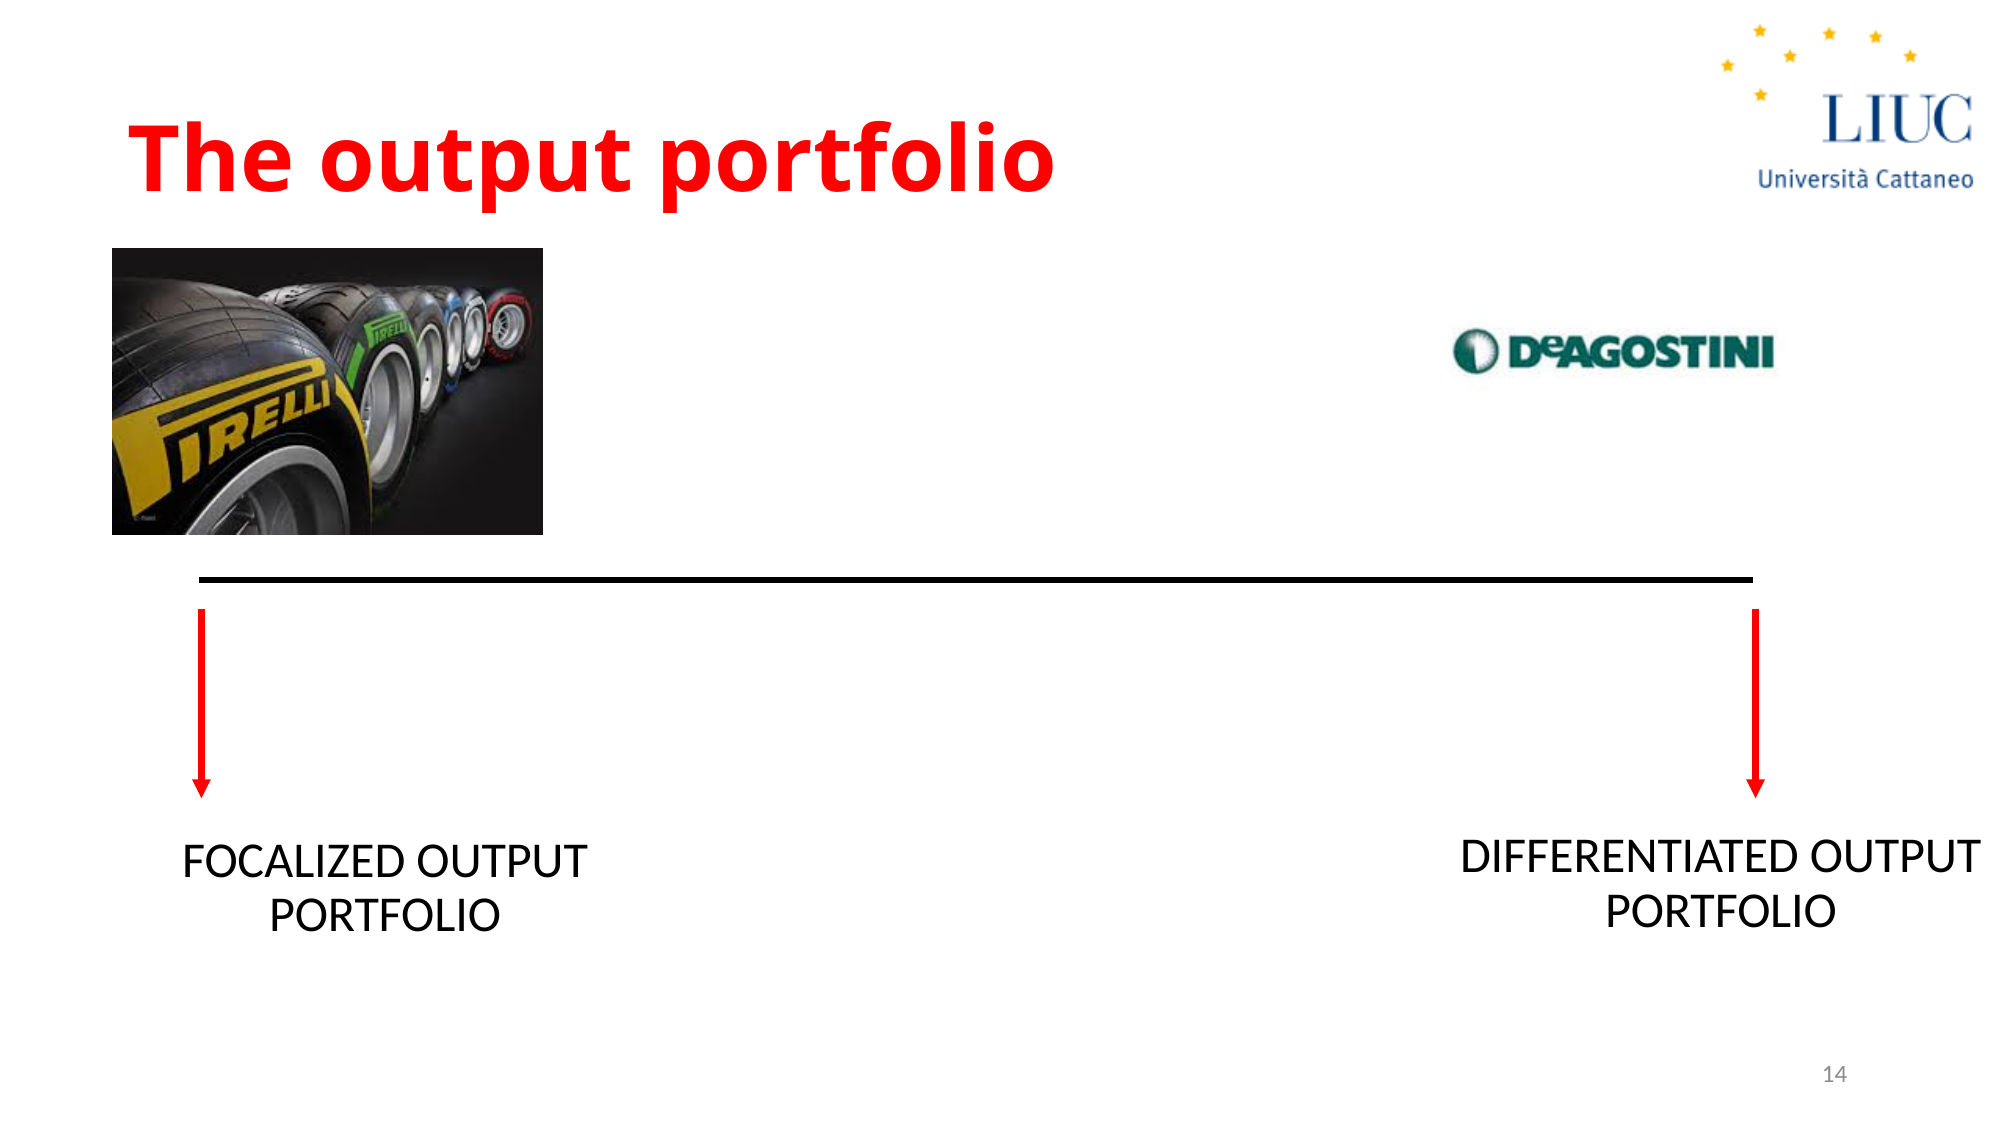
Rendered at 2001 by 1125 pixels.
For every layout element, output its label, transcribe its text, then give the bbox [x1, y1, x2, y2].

text_box FOCALIZED OUTPUT PORTFOLIO [67, 827, 703, 951]
picture [112, 248, 543, 535]
picture [1696, 0, 2000, 210]
picture [1390, 215, 1838, 491]
slide_number 14 [1412, 1042, 1863, 1103]
text_box DIFFERENTIATED OUTPUT PORTFOLIO [1441, 822, 2000, 946]
title The output portfolio [112, 53, 1838, 271]
